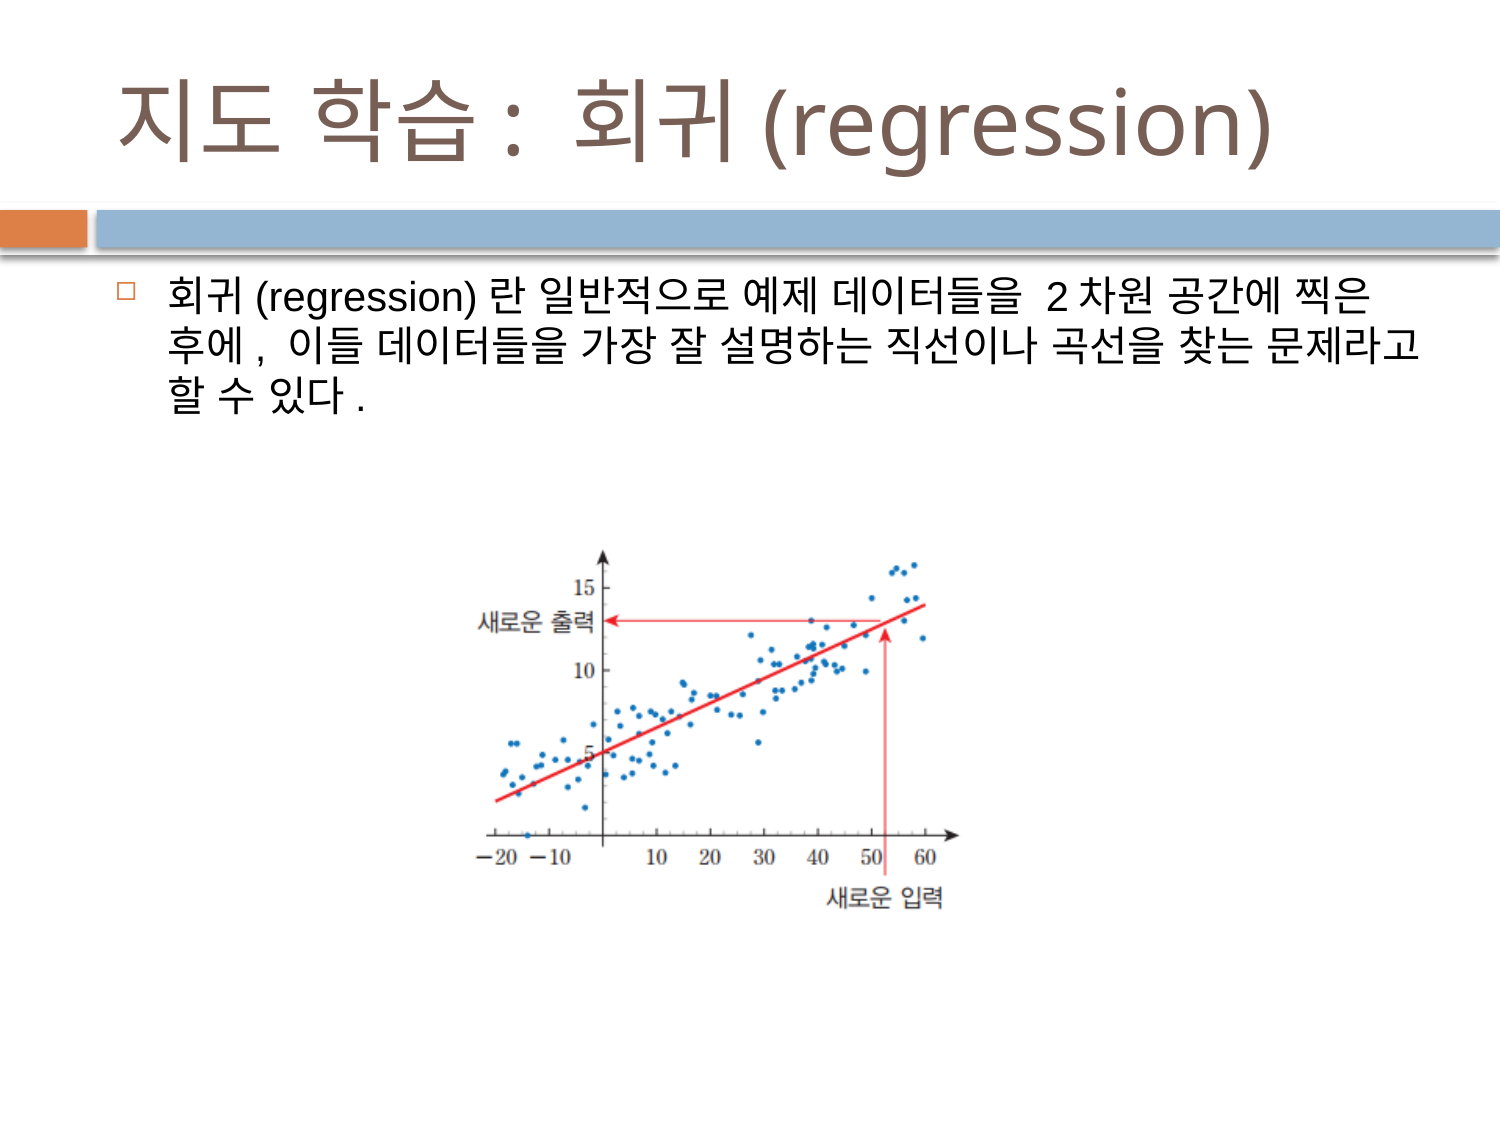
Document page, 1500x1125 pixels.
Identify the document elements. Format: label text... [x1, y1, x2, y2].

picture [337, 514, 1098, 937]
list 회귀(regression)란 일반적으로 예제 데이터들을 2차원 공간에 찍은 후에, 이들 데이터들을 가장 잘 설명하는 직선이나 곡선을 찾는 문제라고 할 수 있다. [100, 262, 1438, 1000]
title 지도 학습: 회귀(regression) [100, 37, 1438, 200]
